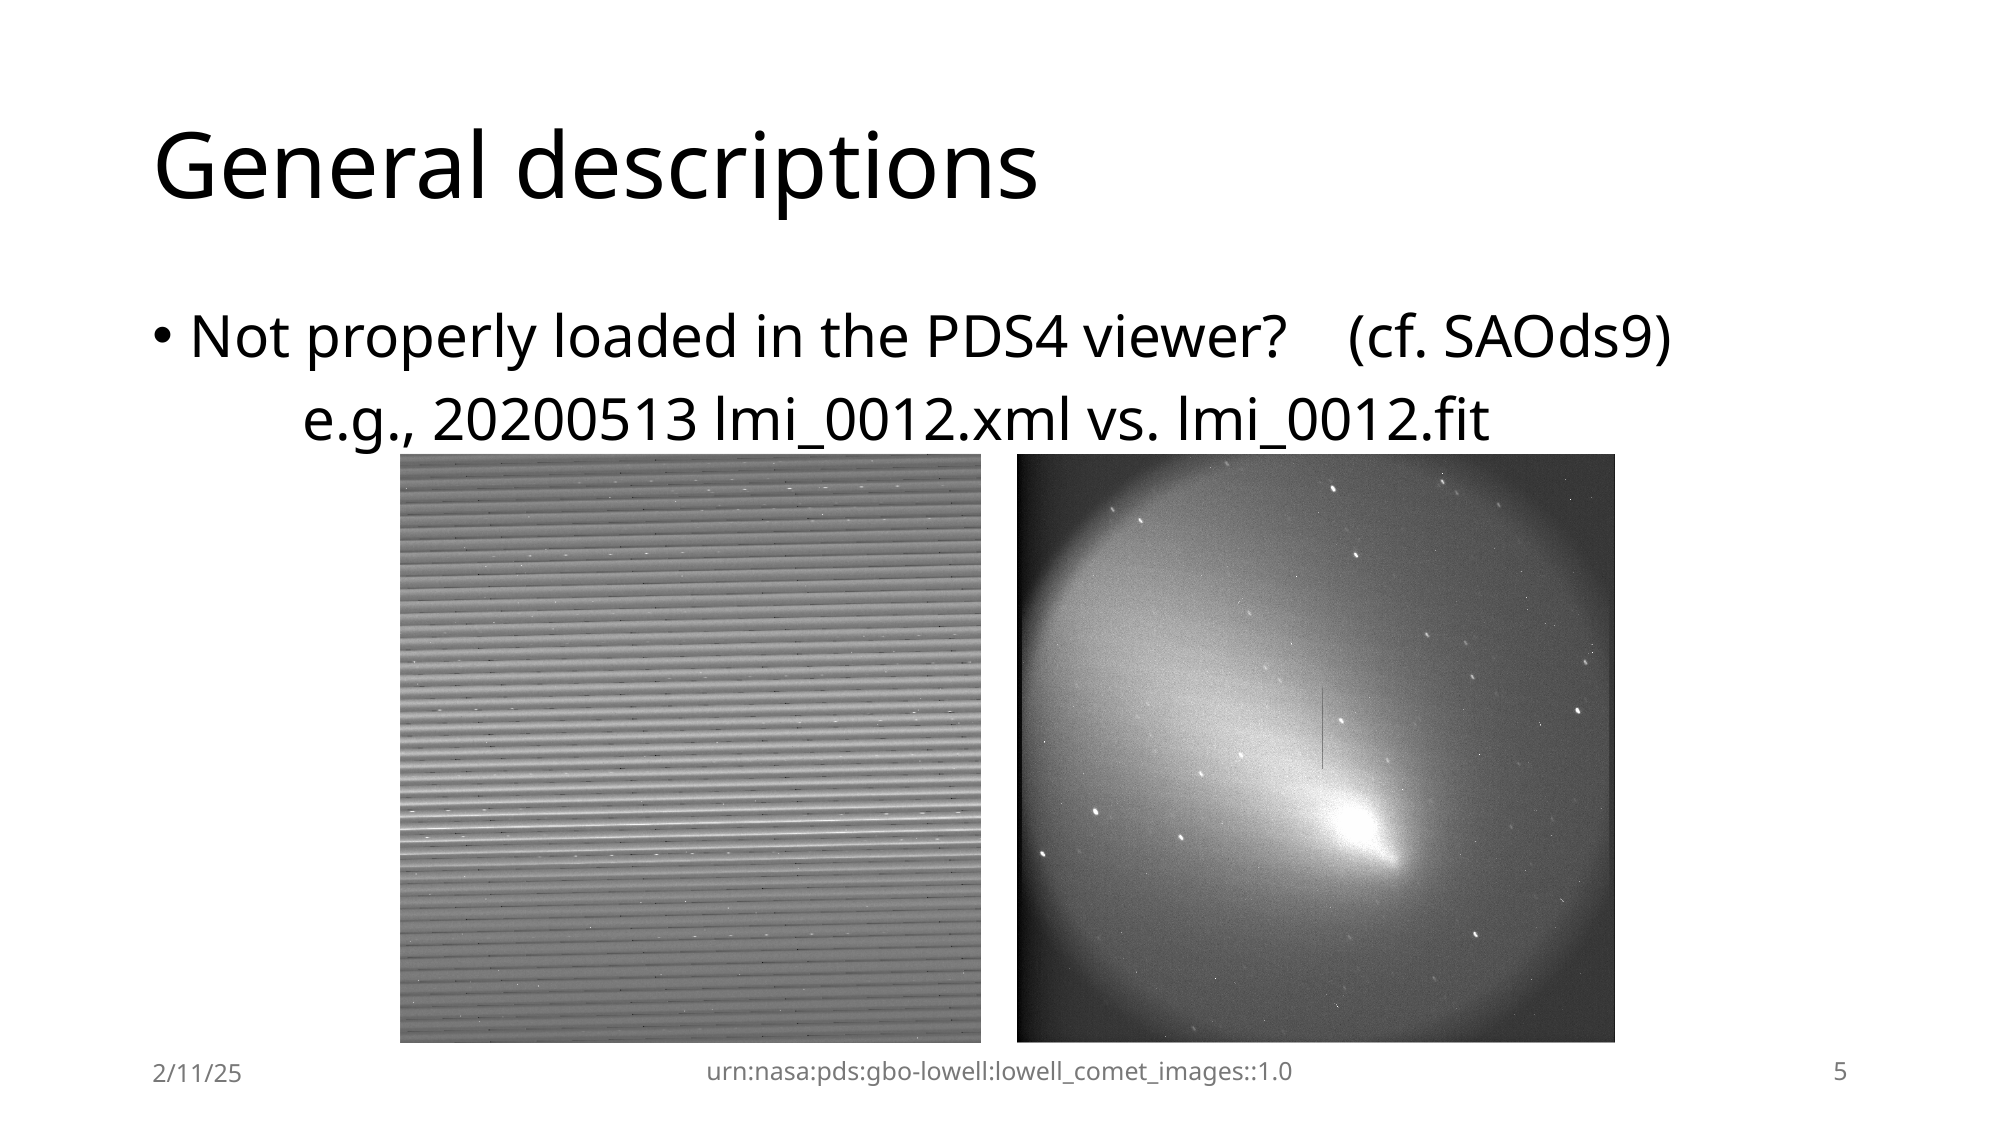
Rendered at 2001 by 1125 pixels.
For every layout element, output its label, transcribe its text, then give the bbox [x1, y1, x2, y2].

picture [1017, 453, 1616, 1044]
list Not properly loaded in the PDS4 viewer? (cf. SAOds9) e.g., 20200513 lmi_0012.xml vs. lmi_0012.fit [137, 299, 1863, 1014]
slide_number 5 [1412, 1042, 1863, 1103]
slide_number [137, 1042, 588, 1103]
title General descriptions [137, 59, 1863, 278]
picture [399, 453, 981, 1044]
footer urn:nasa:pds:gbo-lowell:lowell_comet_images::1.0 [662, 1042, 1338, 1103]
